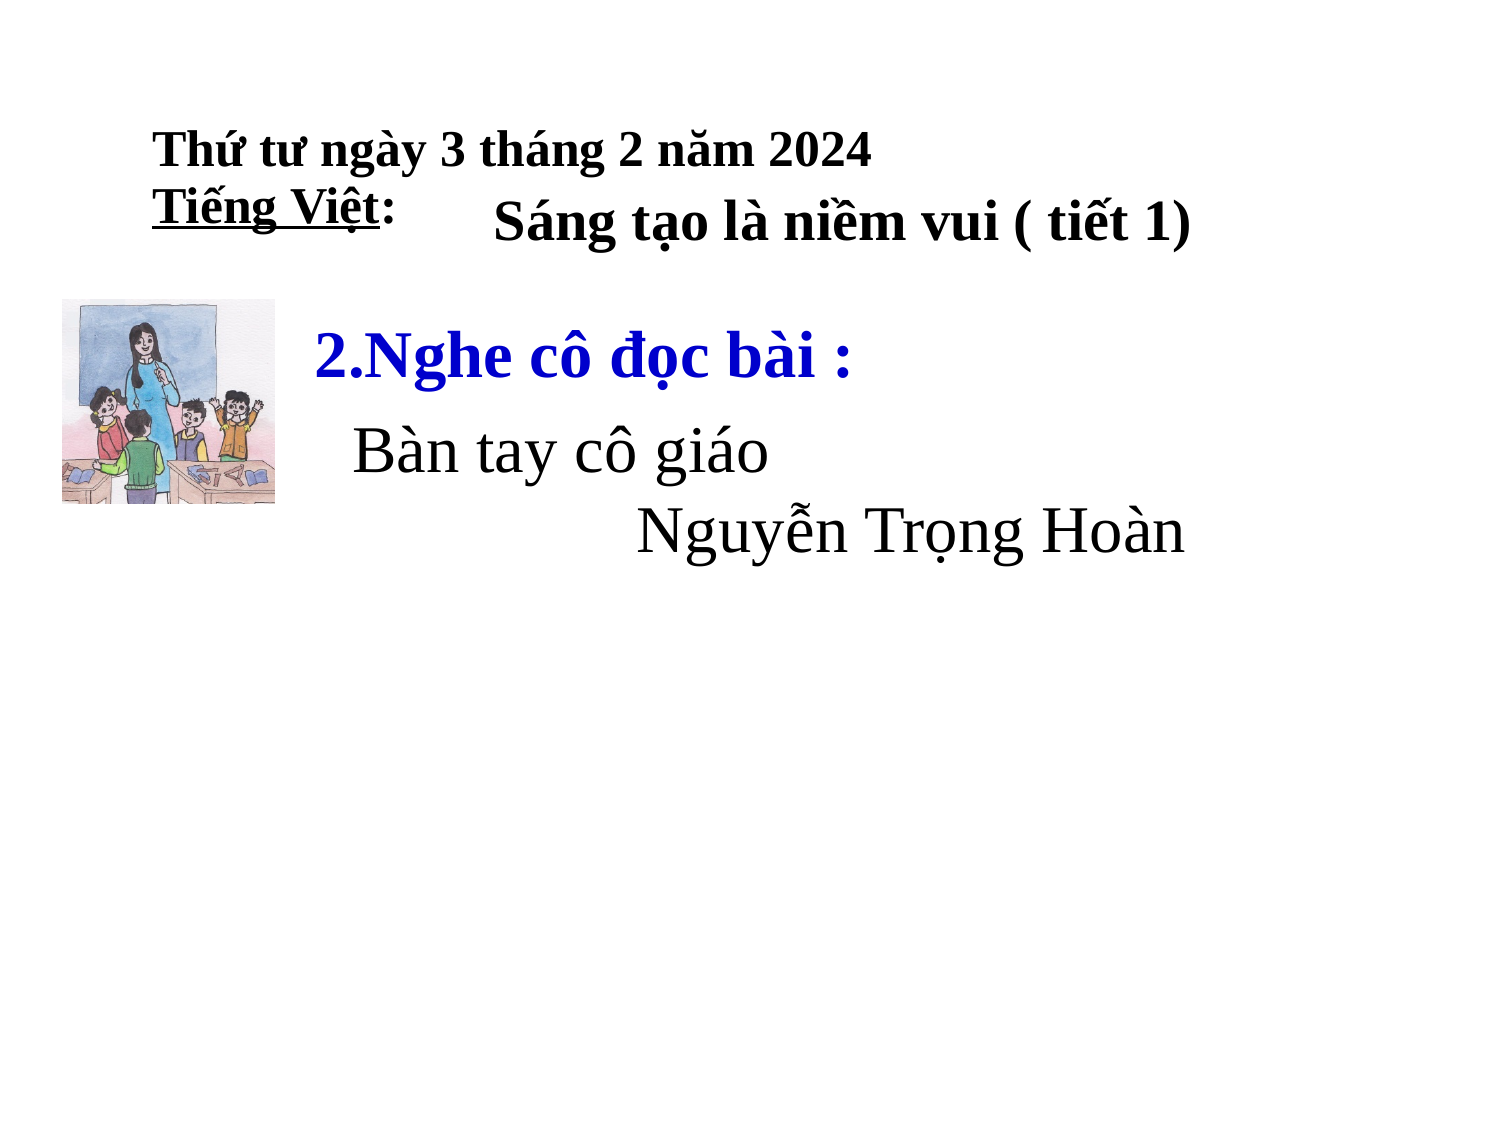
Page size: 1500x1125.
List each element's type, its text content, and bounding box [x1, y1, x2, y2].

text_box Bàn tay cô giáo Nguyễn Trọng Hoàn [337, 398, 1500, 574]
title Thứ tư ngày 3 tháng 2 năm 2024 Tiếng Việt: [137, 112, 1425, 243]
text_box Sáng tạo là niềm vui ( tiết 1) [450, 174, 1500, 260]
picture [62, 299, 276, 505]
text_box 2.Nghe cô đọc bài : [299, 303, 1050, 398]
